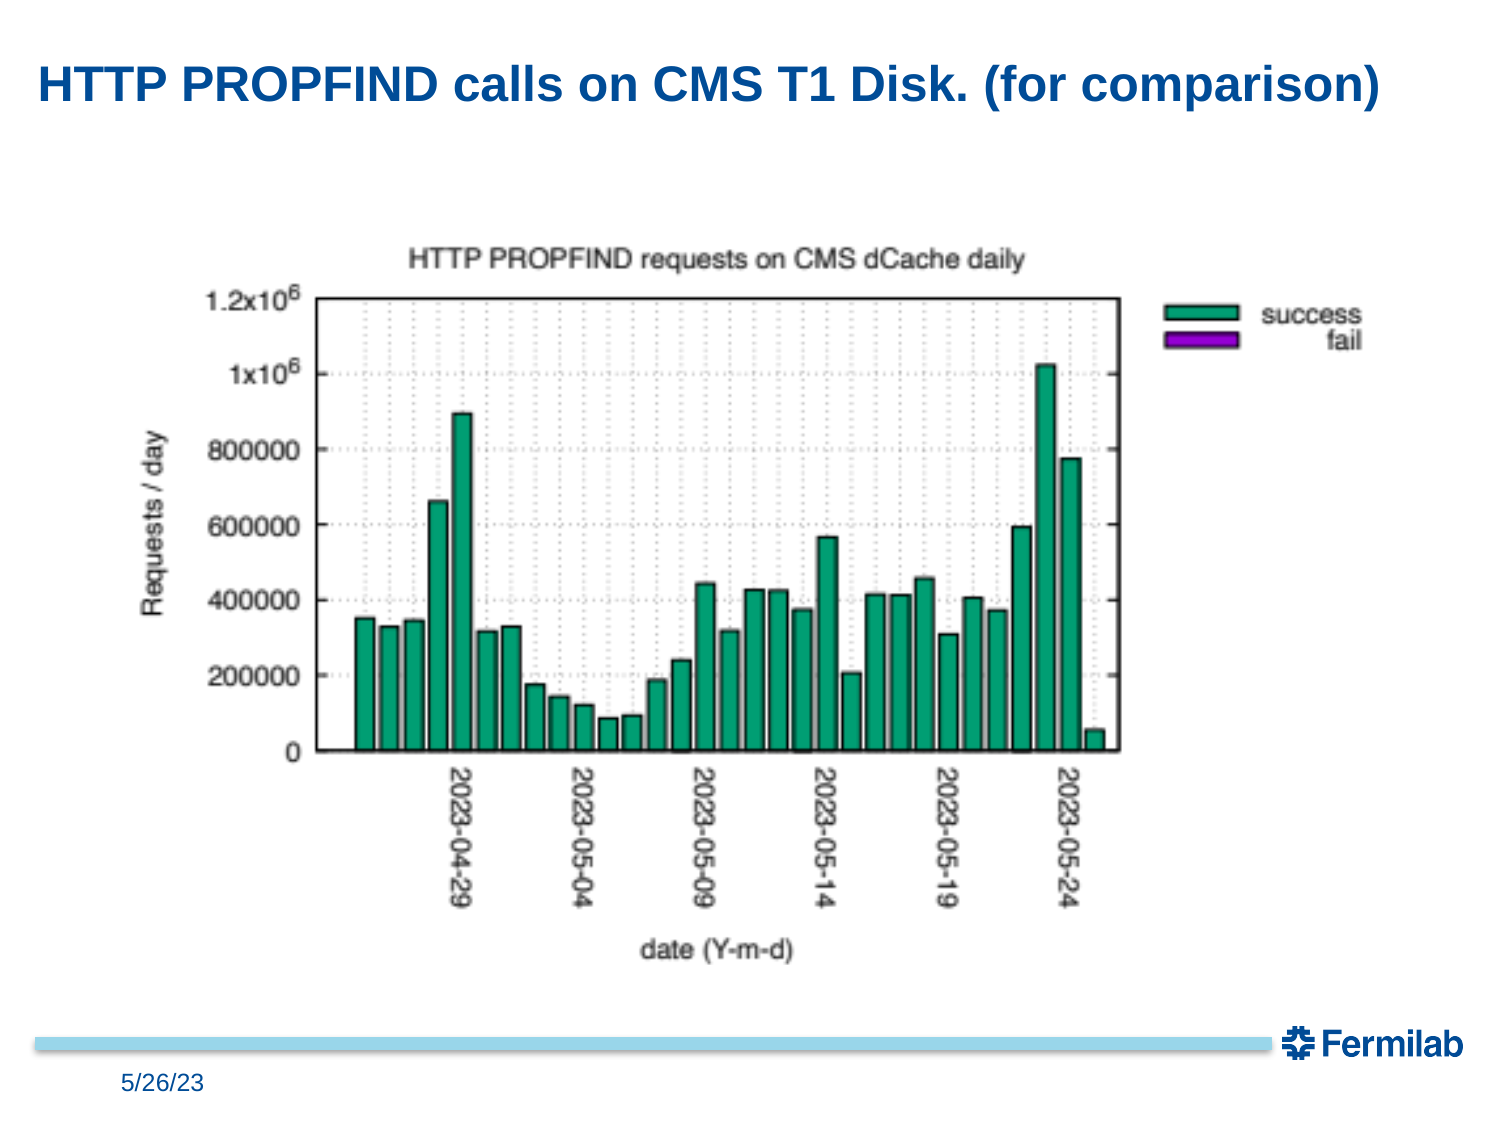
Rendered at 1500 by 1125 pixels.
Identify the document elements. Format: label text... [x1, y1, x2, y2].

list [124, 213, 1376, 965]
title HTTP PROPFIND calls on CMS T1 Disk. (for comparison) [37, 41, 1463, 112]
picture [1282, 1026, 1463, 1060]
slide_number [120, 1066, 232, 1107]
